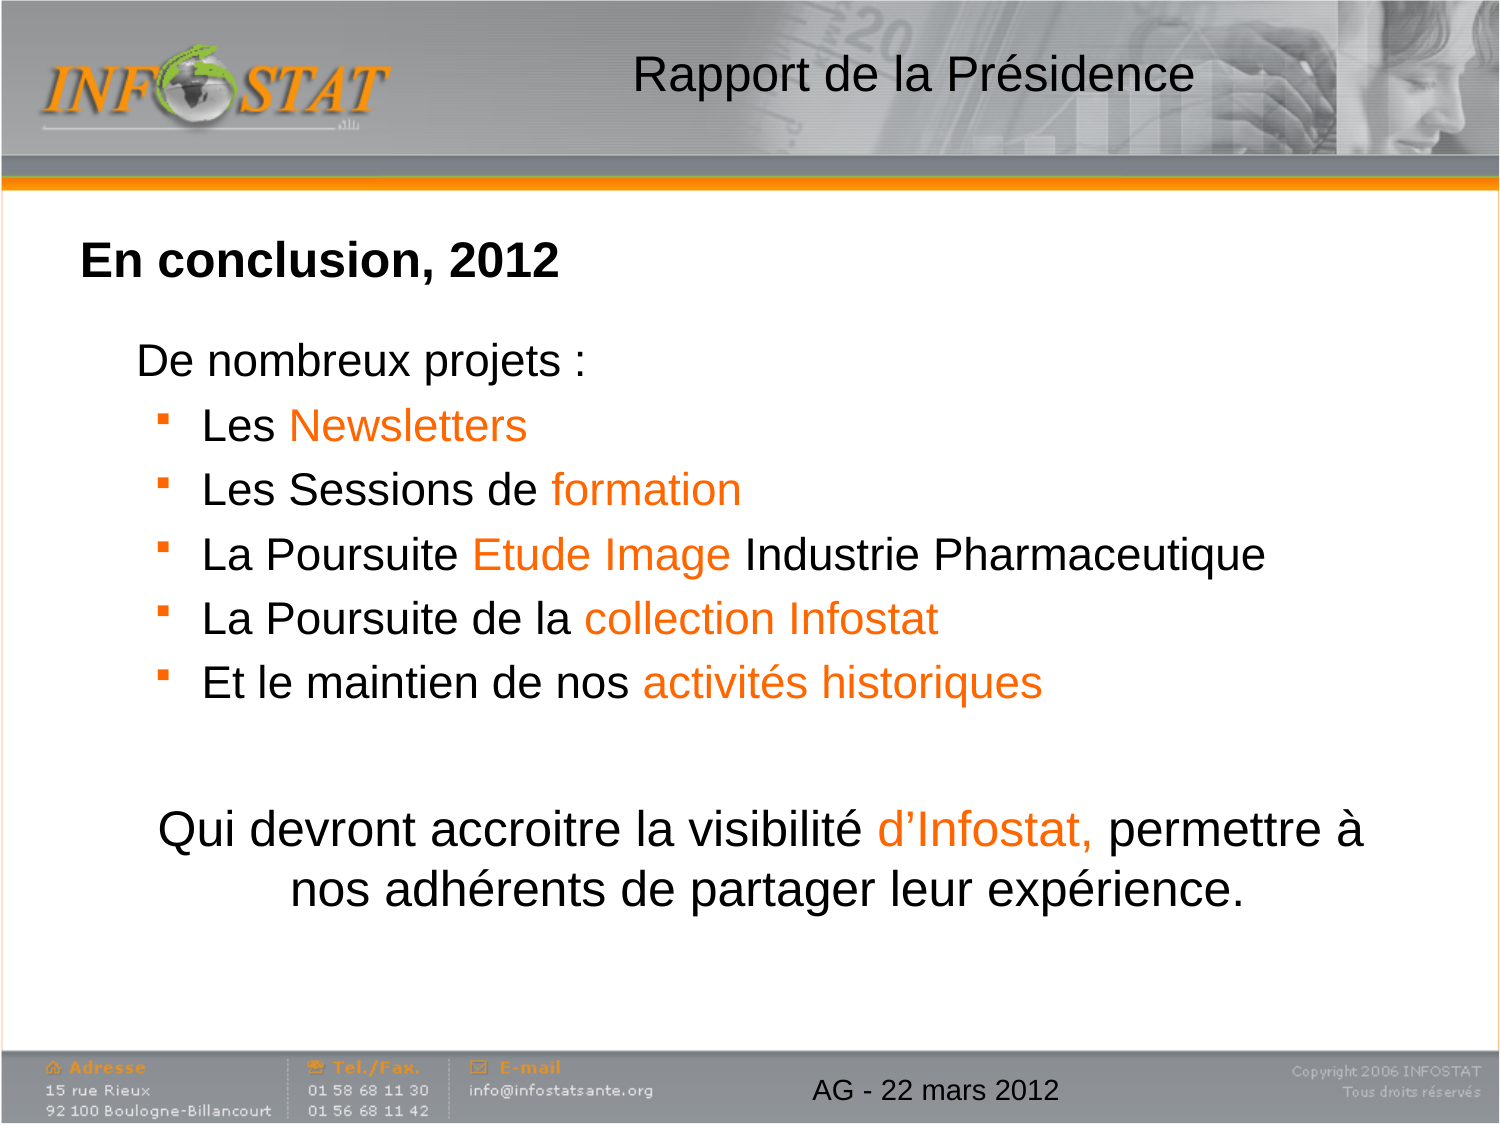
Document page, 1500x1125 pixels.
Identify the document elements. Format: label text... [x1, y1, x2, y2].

text_box AG - 22 mars 2012 [797, 1064, 1075, 1114]
title Rapport de la Présidence [525, 66, 1317, 138]
list En conclusion, 2012 De nombreux projets : Les Newsletters Les Sessions de formation La Poursuite Etude Image Industrie Pharmaceutique La Poursuite de la collection Infostat Et le maintien de nos activités historiques Qui devront accroitre la visibilité d’Infostat, permettre à nos adhérents de partager leur expérience. [64, 220, 1415, 963]
picture [0, 0, 1500, 1125]
